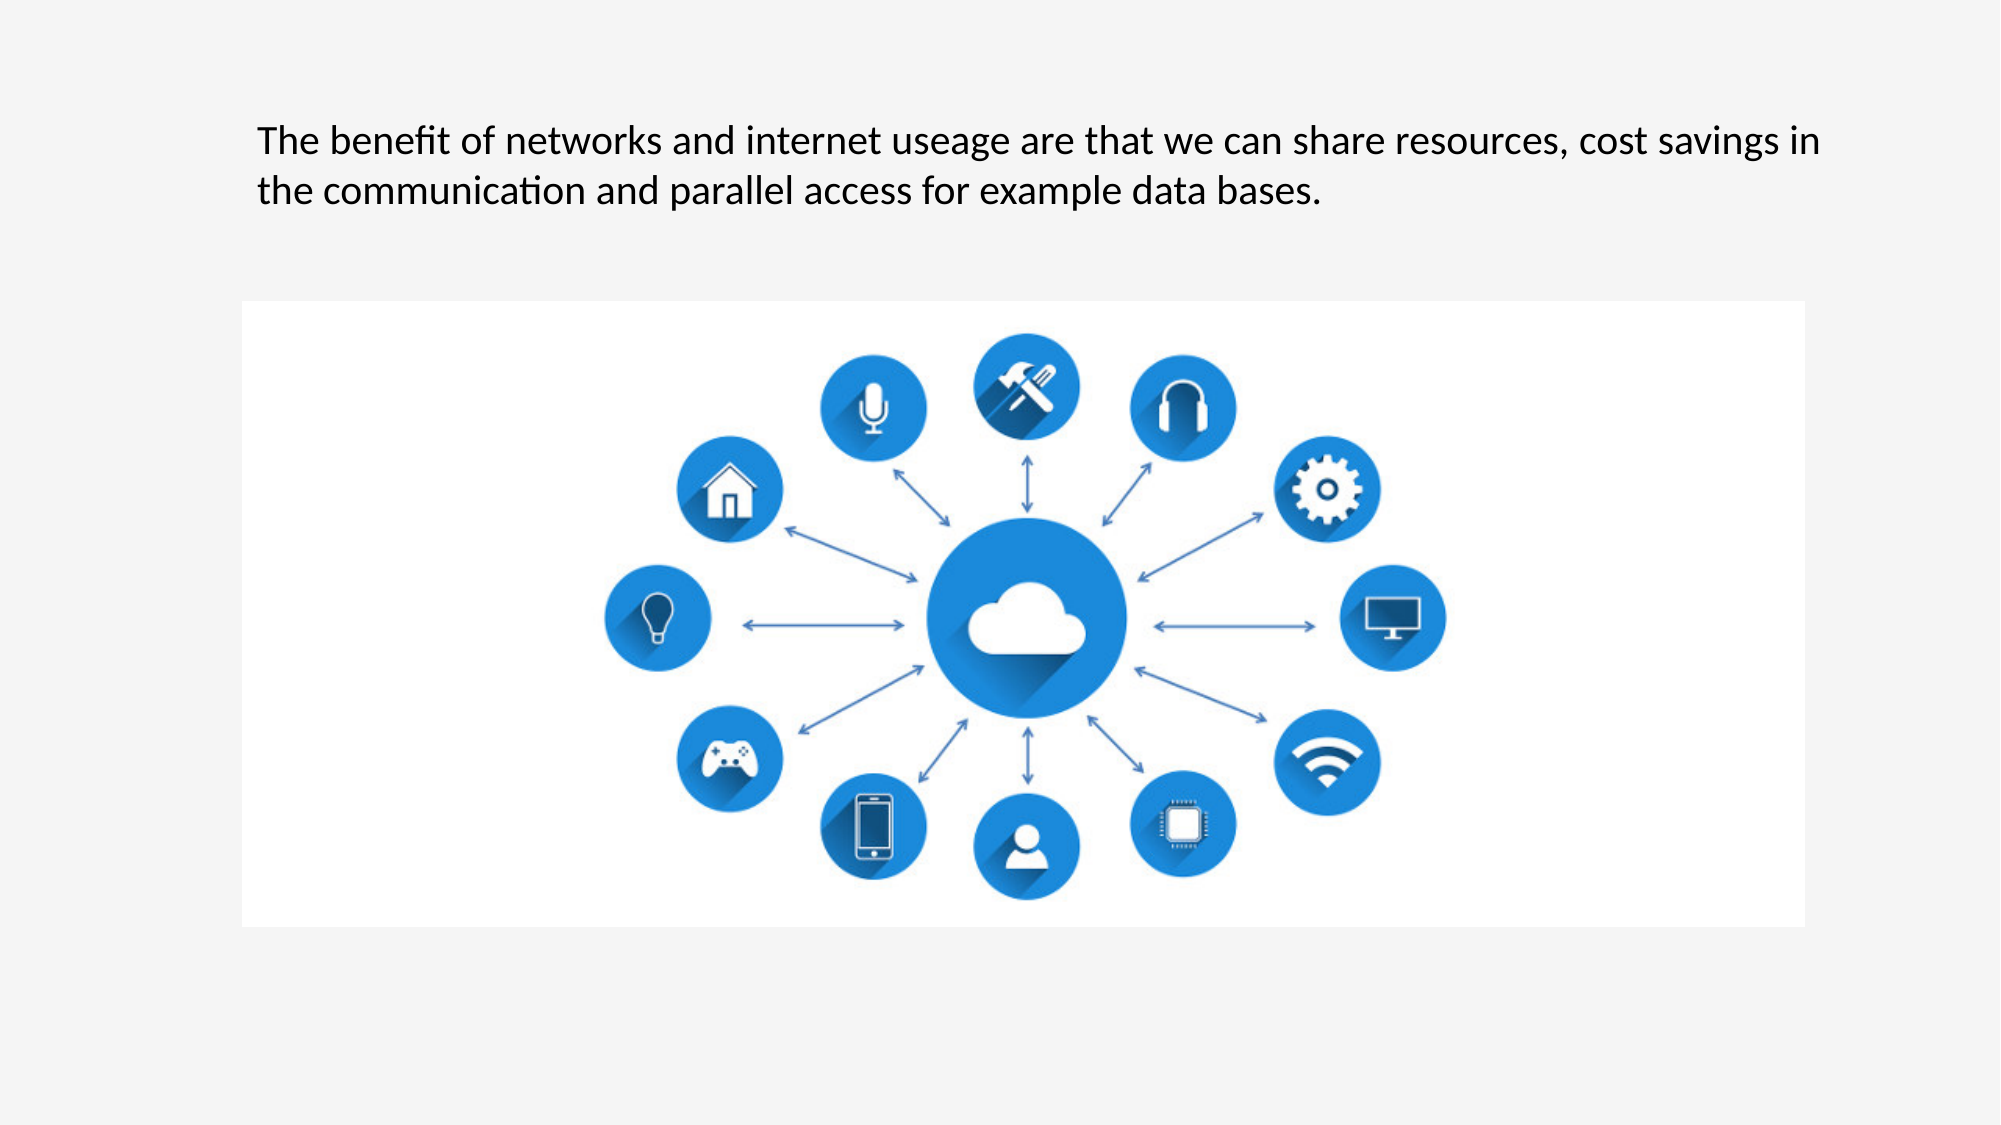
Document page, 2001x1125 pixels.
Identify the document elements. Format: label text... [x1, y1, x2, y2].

text_box The benefit of networks and internet useage are that we can share resources, cost savings in the communication and parallel access for example data bases. [242, 105, 1837, 222]
picture [241, 301, 1805, 928]
